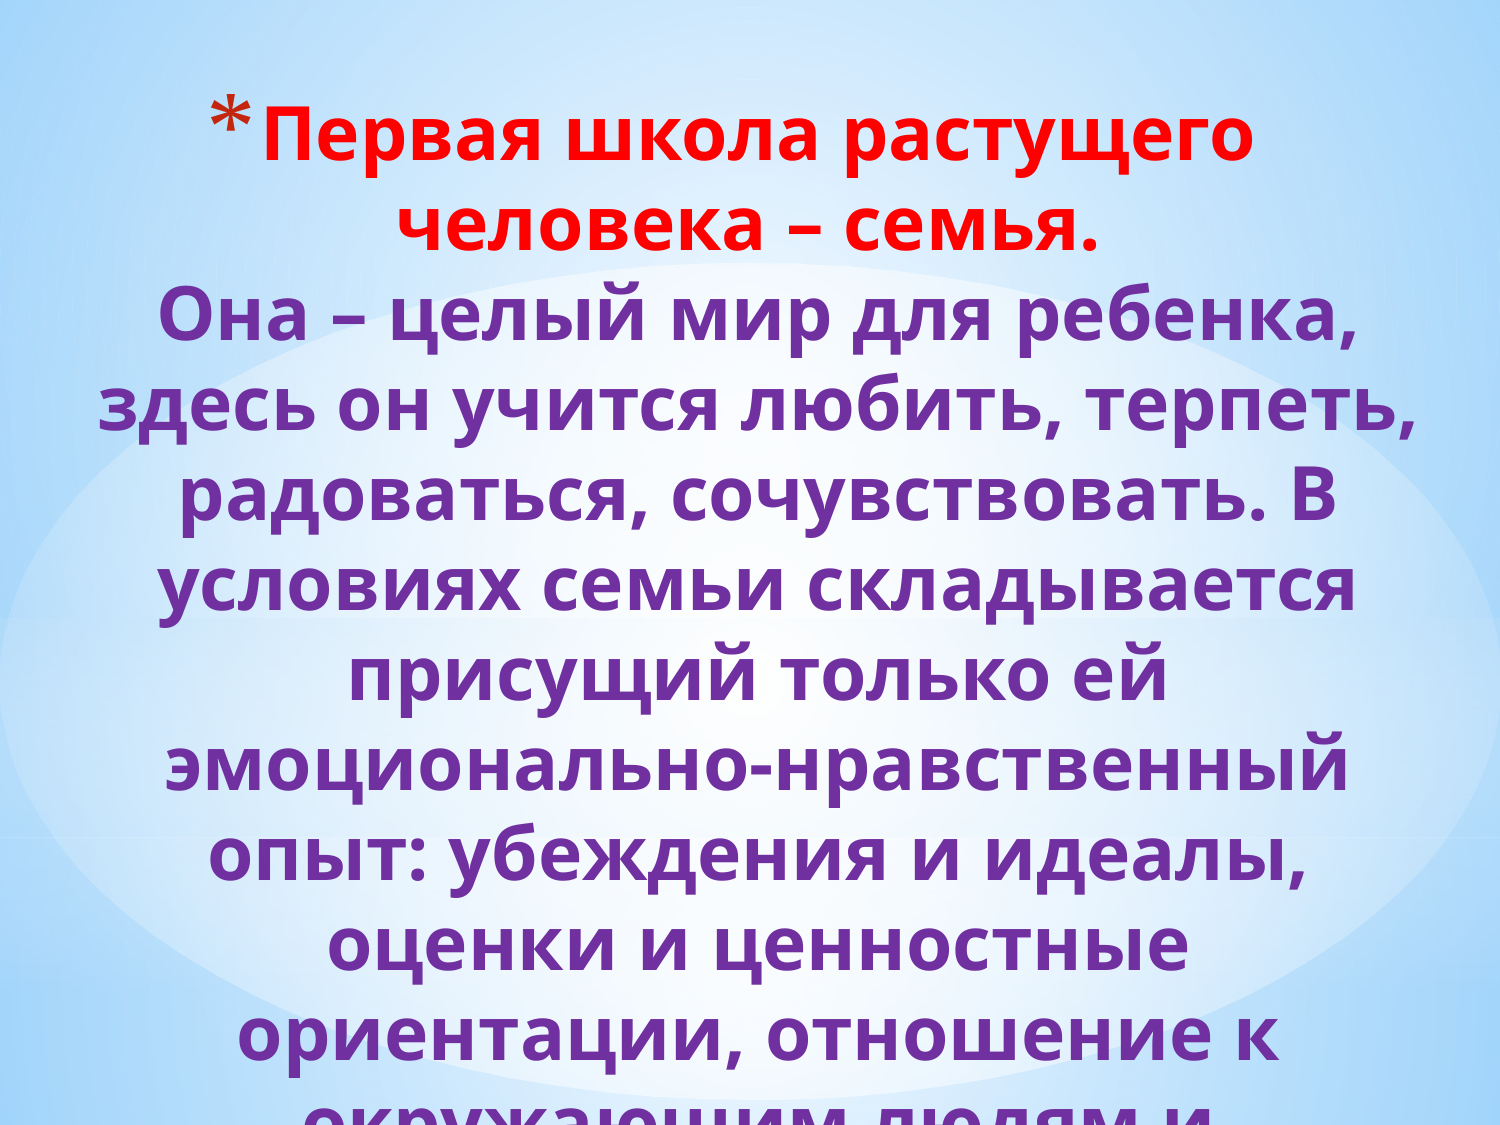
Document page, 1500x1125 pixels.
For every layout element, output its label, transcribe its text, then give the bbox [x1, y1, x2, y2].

title Первая школа растущего человека – семья. Она – целый мир для ребенка, здесь он учится любить, терпеть, радоваться, сочувствовать. В условиях семьи складывается присущий только ей эмоционально-нравственный опыт: убеждения и идеалы, оценки и ценностные ориентации, отношение к окружающим людям и деятельности. Приоритет в воспитании ребенка, принадлежит семье. [17, 78, 1448, 799]
